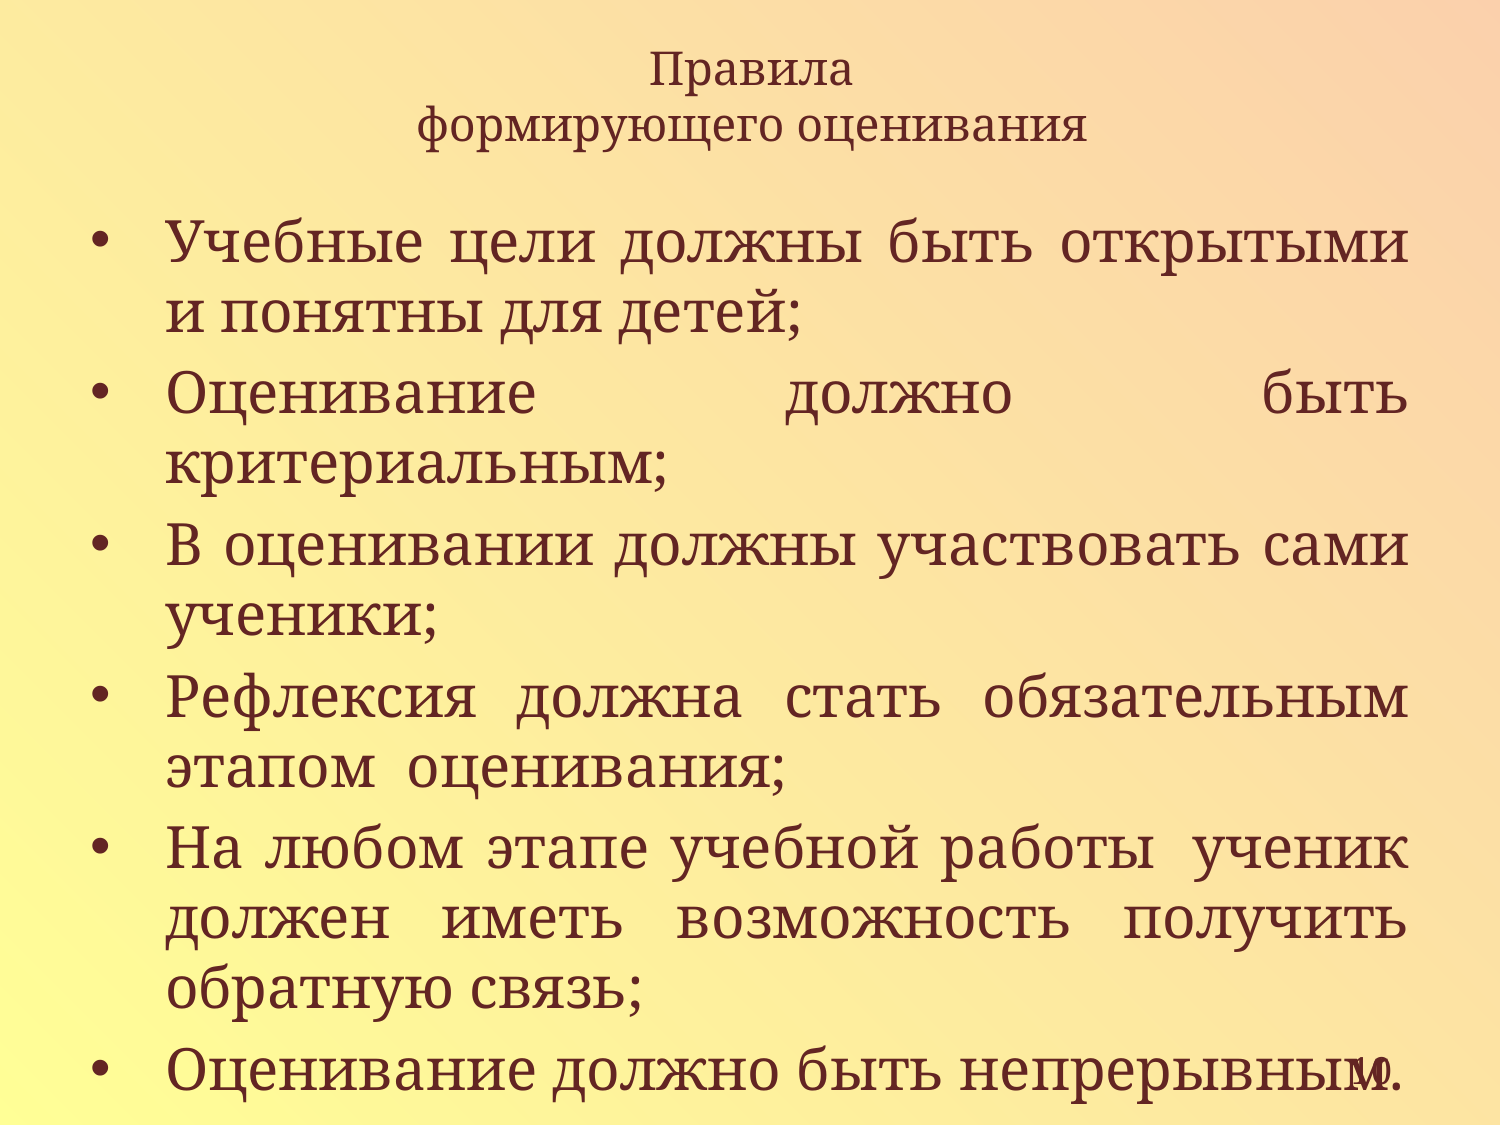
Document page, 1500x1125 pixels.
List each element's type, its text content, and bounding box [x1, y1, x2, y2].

list Учебные цели должны быть открытыми и понятны для детей; Оценивание должно быть критериальным; В оценивании должны участвовать сами ученики; Рефлексия должна стать обязательным этапом оценивания; На любом этапе учебной работы ученик должен иметь возможность получить обратную связь; Оценивание должно быть непрерывным. [75, 196, 1425, 1083]
slide_number 10 [1316, 1042, 1425, 1103]
title Правила формирующего оценивания [76, 30, 1427, 159]
